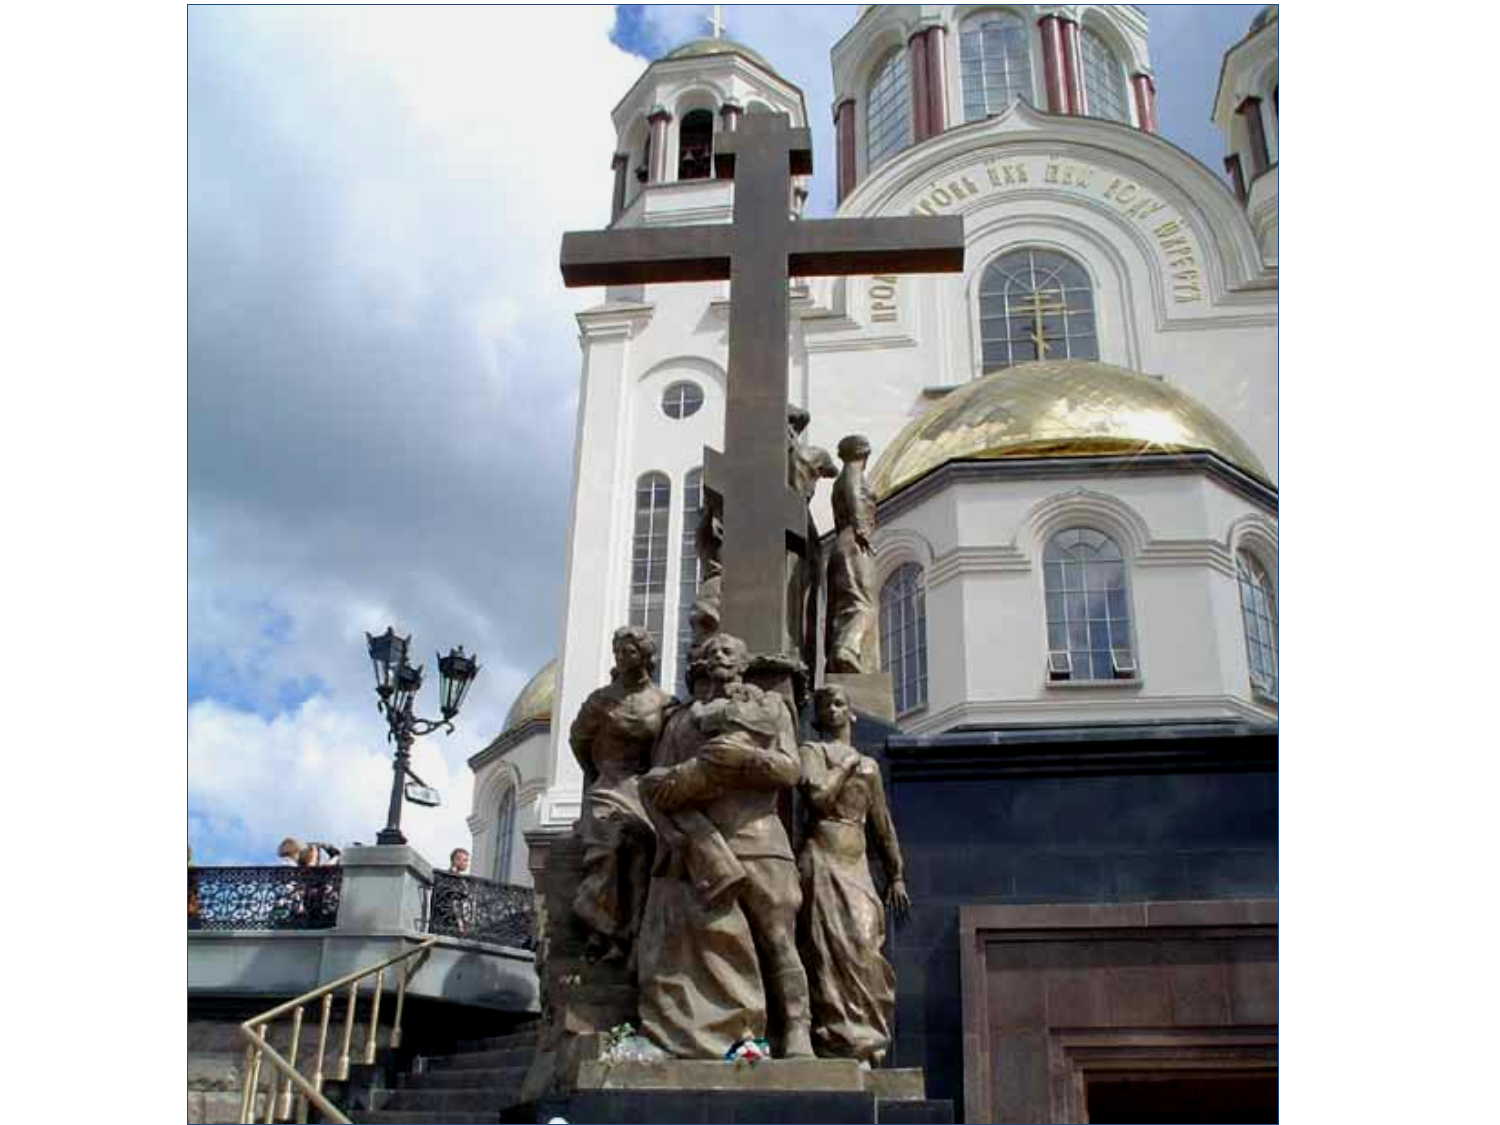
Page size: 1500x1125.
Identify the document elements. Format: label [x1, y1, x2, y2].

list [187, 4, 1279, 1125]
